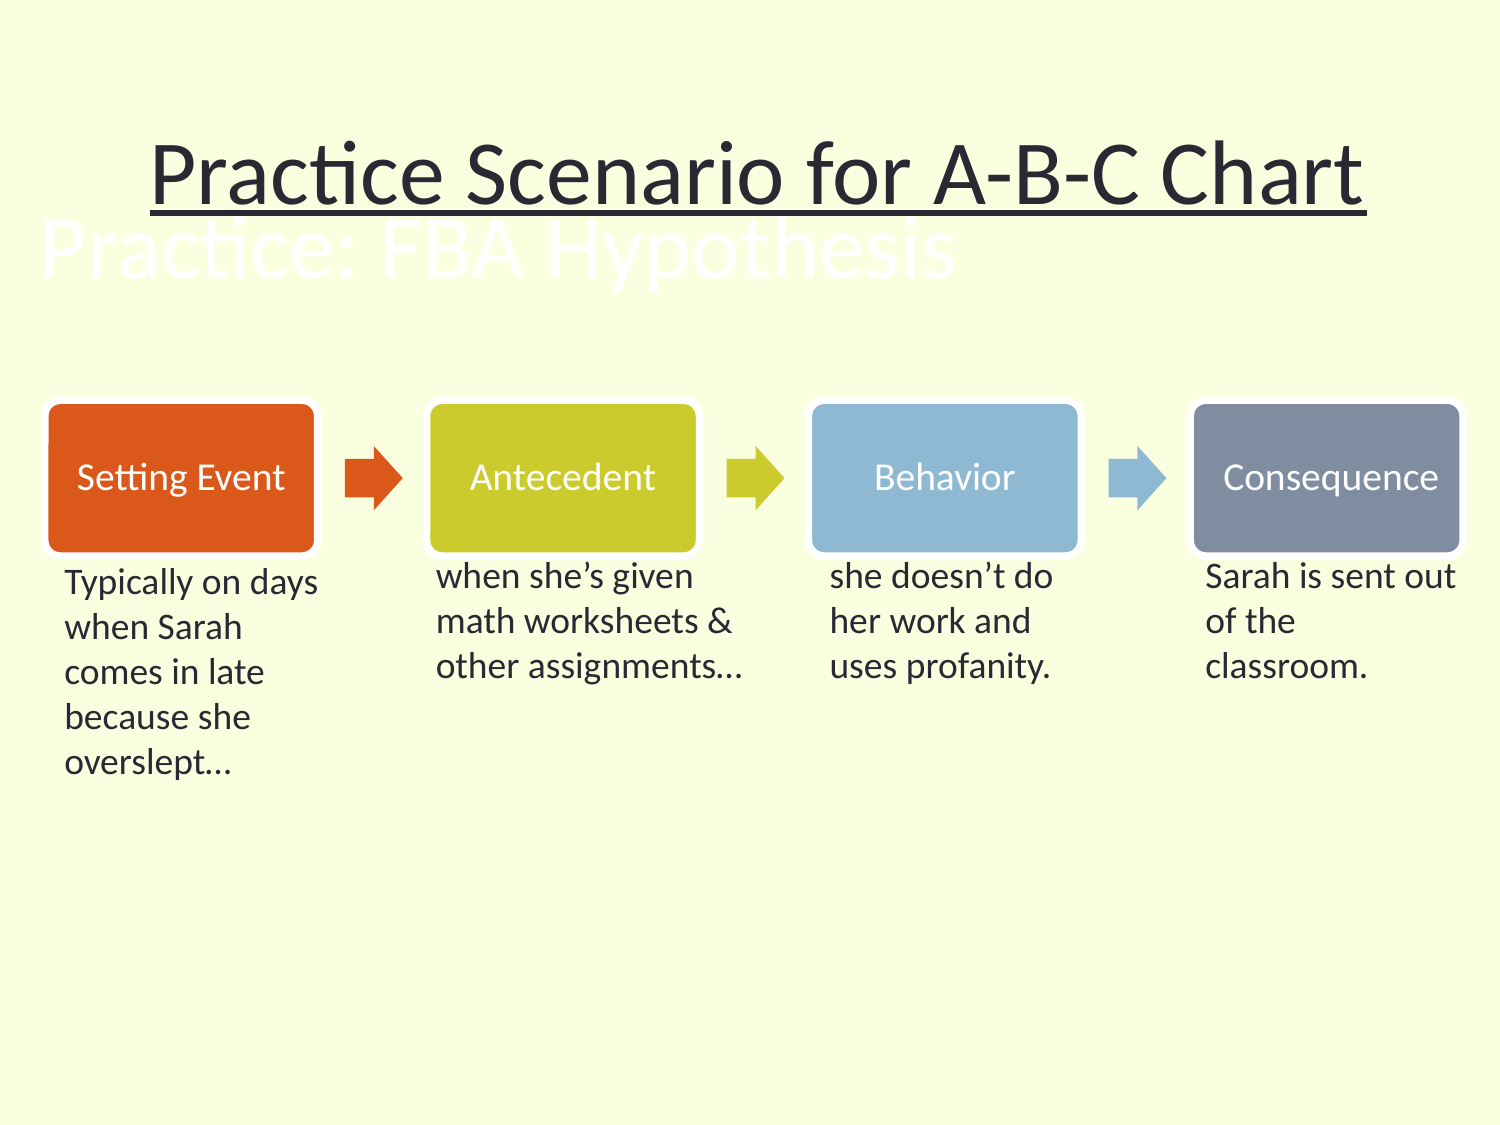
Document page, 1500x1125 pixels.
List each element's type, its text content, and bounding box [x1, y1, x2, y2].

text_box Practice Scenario for A-B-C Chart [83, 132, 1434, 203]
text_box Sarah is sent out of the classroom. [1190, 561, 1475, 818]
title Practice: FBA Hypothesis [24, 181, 1250, 304]
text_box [44, 400, 1473, 557]
text_box Typically on days when Sarah comes in late because she overslept… [49, 564, 357, 792]
text_box when she’s given math worksheets & other assignments… [420, 564, 759, 741]
text_box she doesn’t do her work and uses profanity. [814, 564, 1117, 741]
